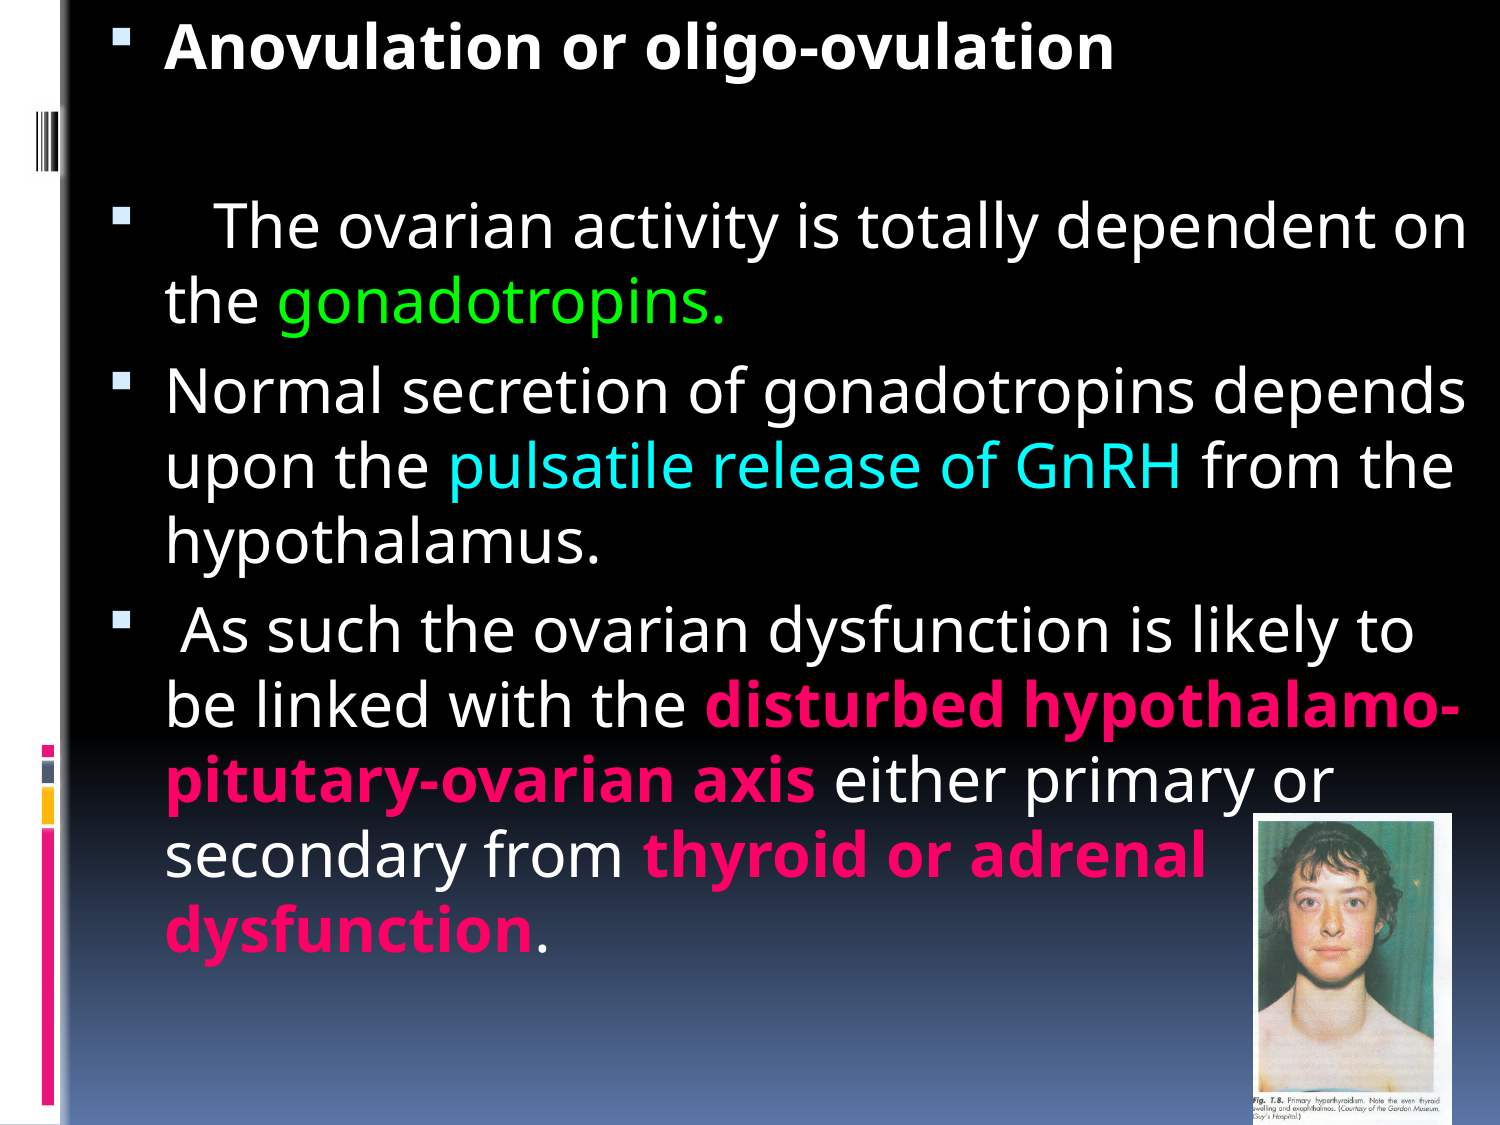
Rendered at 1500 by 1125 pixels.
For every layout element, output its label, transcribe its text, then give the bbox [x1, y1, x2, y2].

picture [1253, 813, 1452, 1125]
list Anovulation or oligo-ovulation The ovarian activity is totally dependent on the gonadotropins. Normal secretion of gonadotropins depends upon the pulsatile release of GnRH from the hypothalamus. As such the ovarian dysfunction is likely to be linked with the disturbed hypothalamo-pitutary-ovarian axis either primary or secondary from thyroid or adrenal dysfunction. [82, 0, 1500, 1043]
